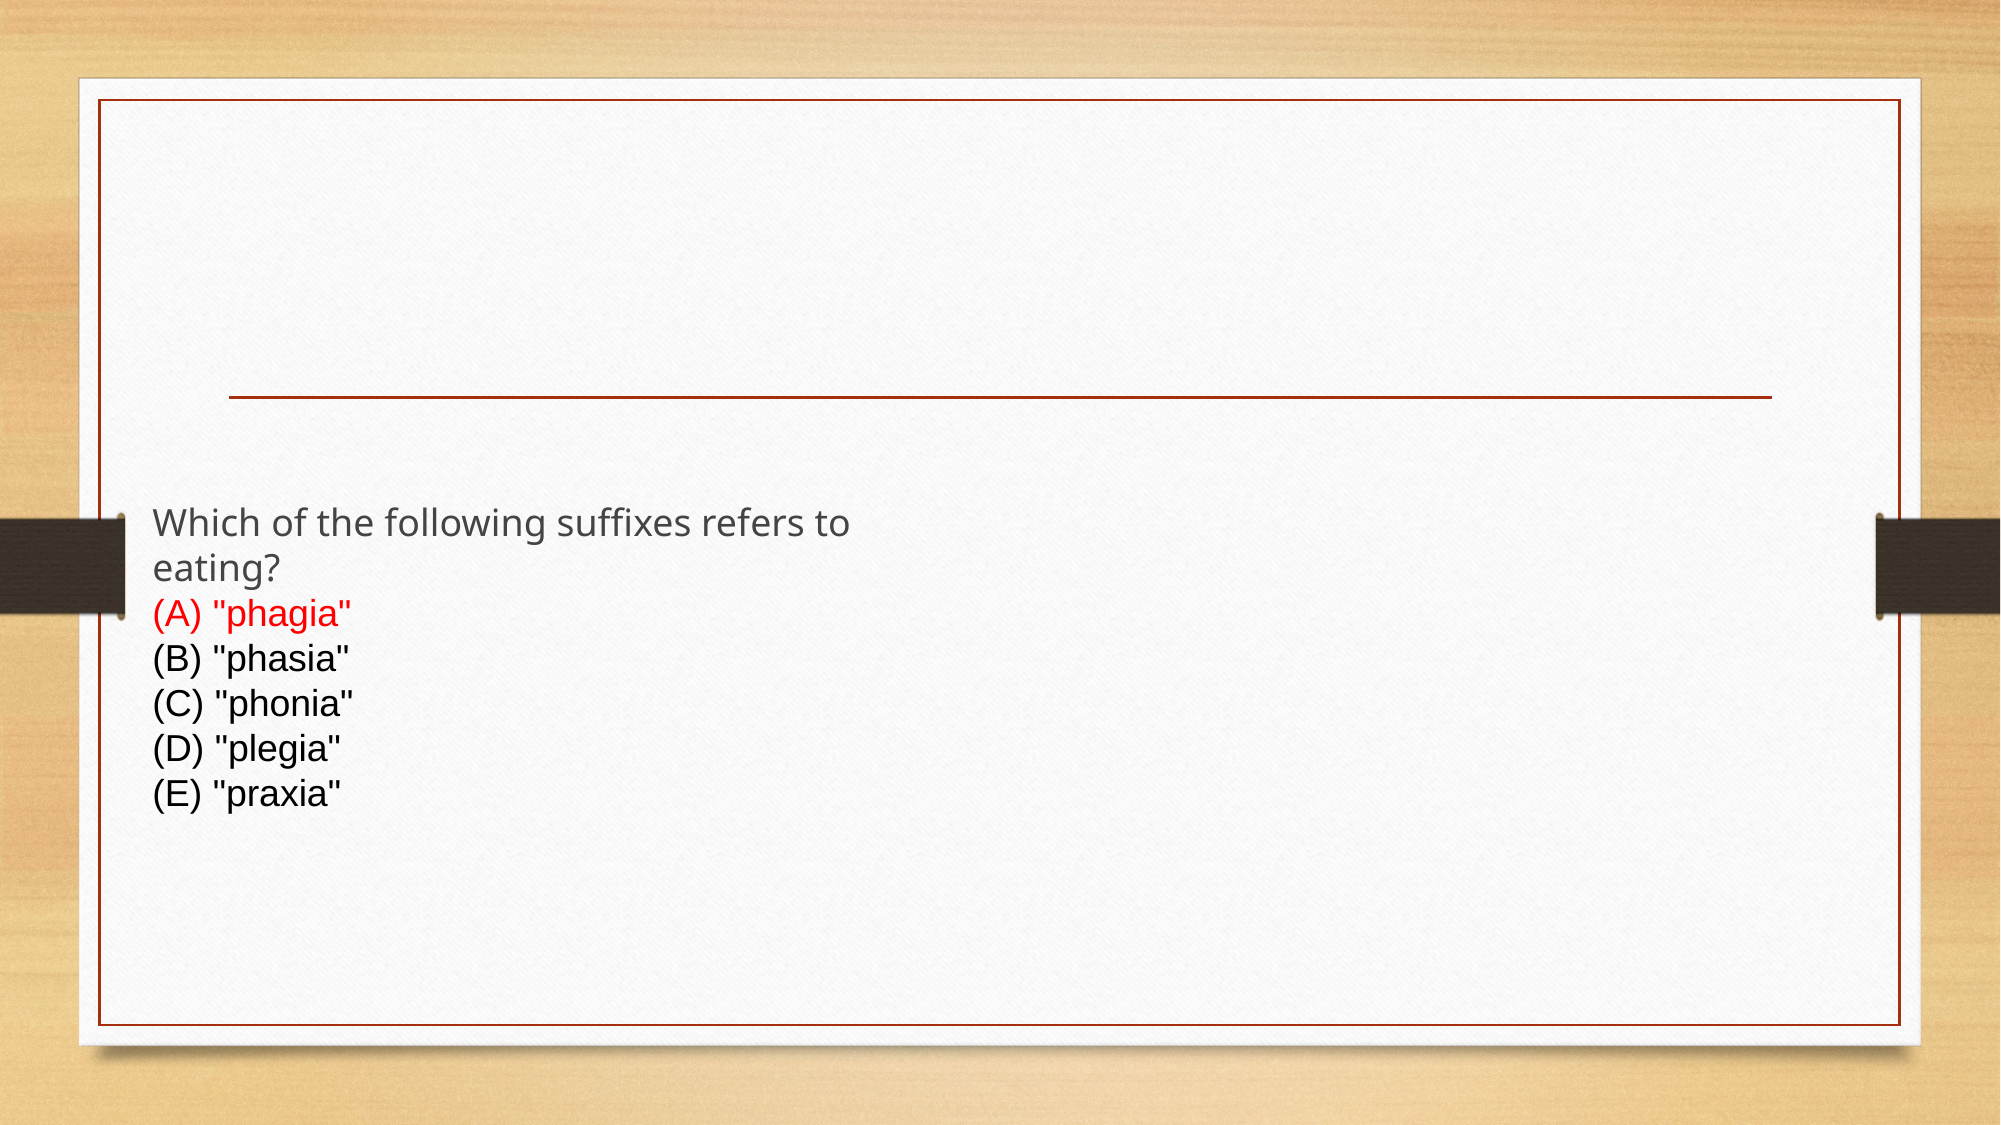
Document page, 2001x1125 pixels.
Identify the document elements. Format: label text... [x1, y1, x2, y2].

picture [0, 0, 2001, 1125]
list Which of the following suffixes refers to eating? (A) "phagia" (B) "phasia" (C) "phonia" (D) "plegia" (E) "praxia" [137, 329, 958, 983]
